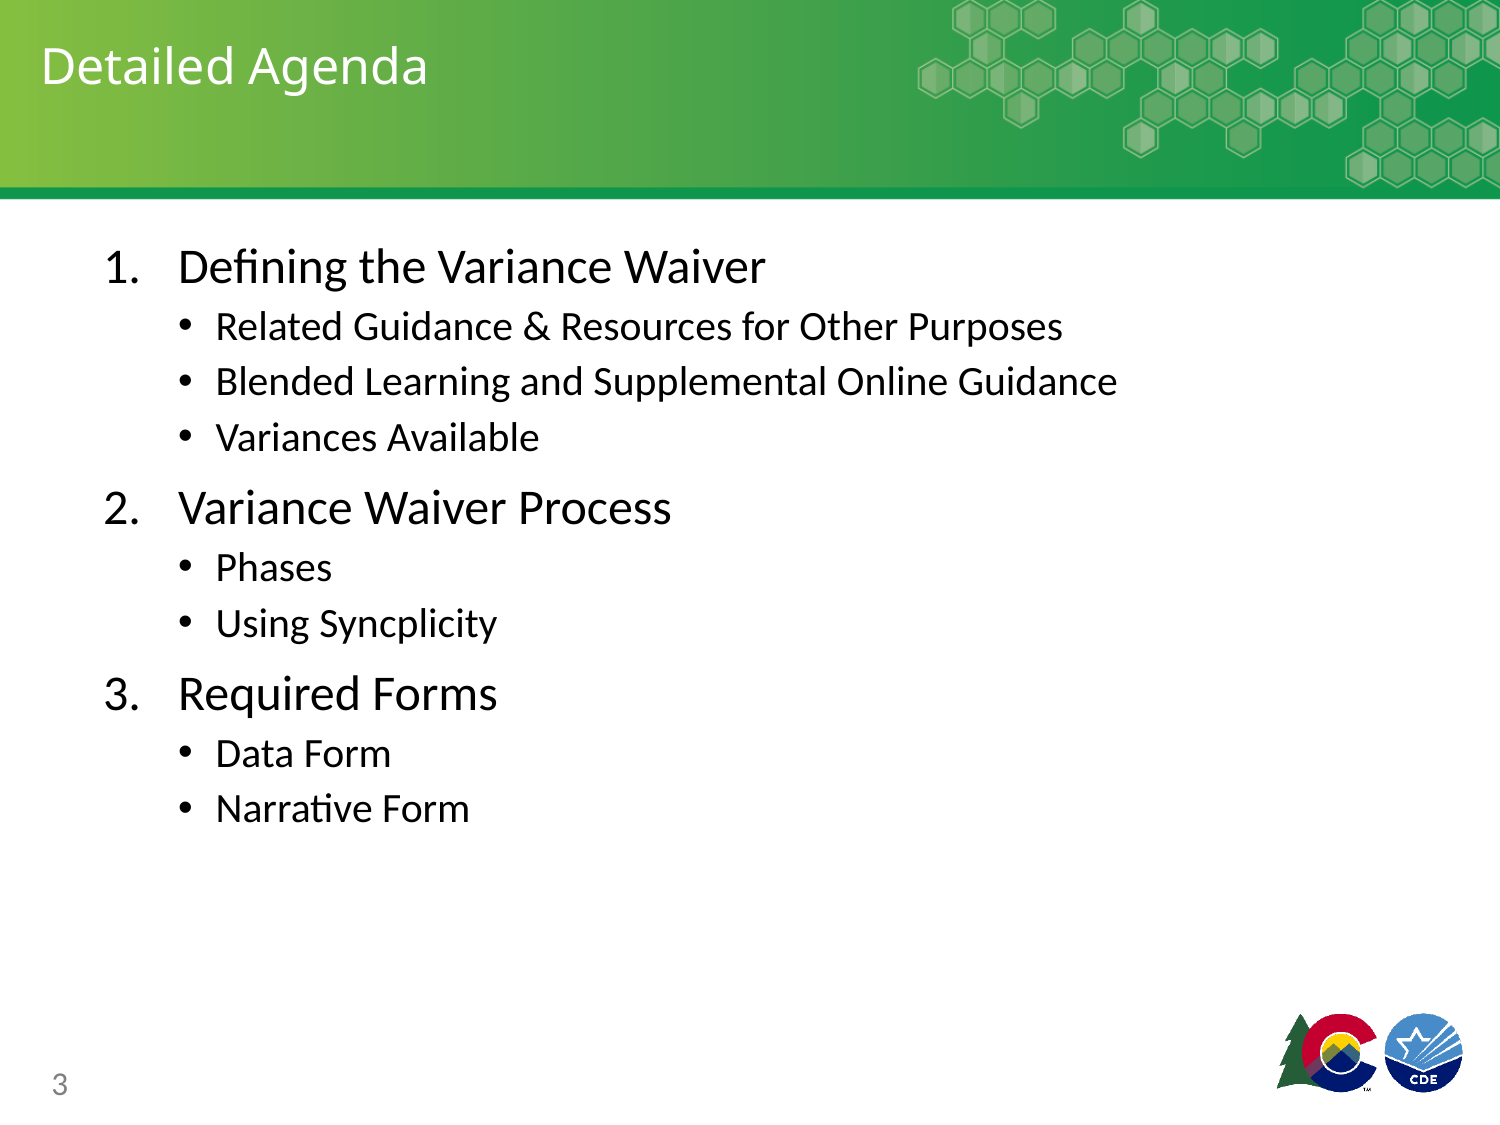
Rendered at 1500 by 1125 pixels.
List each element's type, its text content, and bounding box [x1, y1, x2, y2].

list Defining the Variance Waiver Related Guidance & Resources for Other Purposes Blended Learning and Supplemental Online Guidance Variances Available Variance Waiver Process Phases Using Syncplicity Required Forms Data Form Narrative Form [103, 239, 1397, 1002]
picture [0, 0, 1500, 200]
slide_number 3 [36, 1054, 375, 1115]
title Detailed Agenda [40, 41, 1038, 166]
picture [1275, 1012, 1463, 1093]
